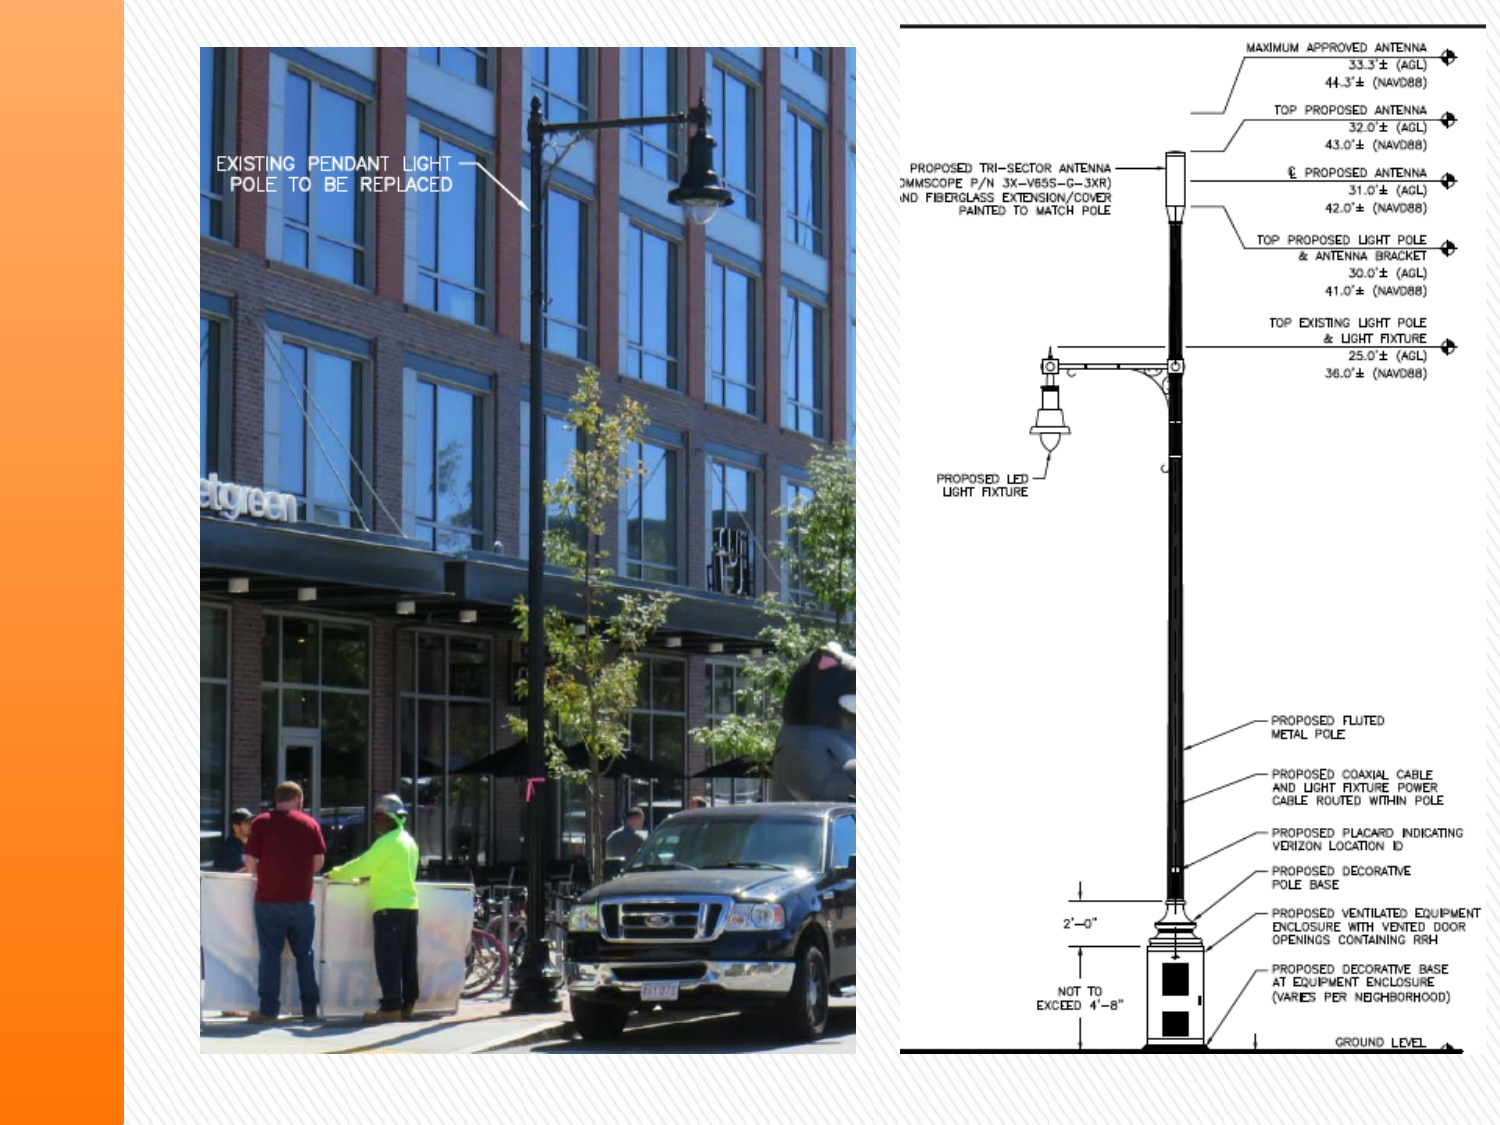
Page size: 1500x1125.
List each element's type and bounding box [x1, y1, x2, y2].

picture [199, 47, 856, 1054]
picture [899, 24, 1487, 1054]
